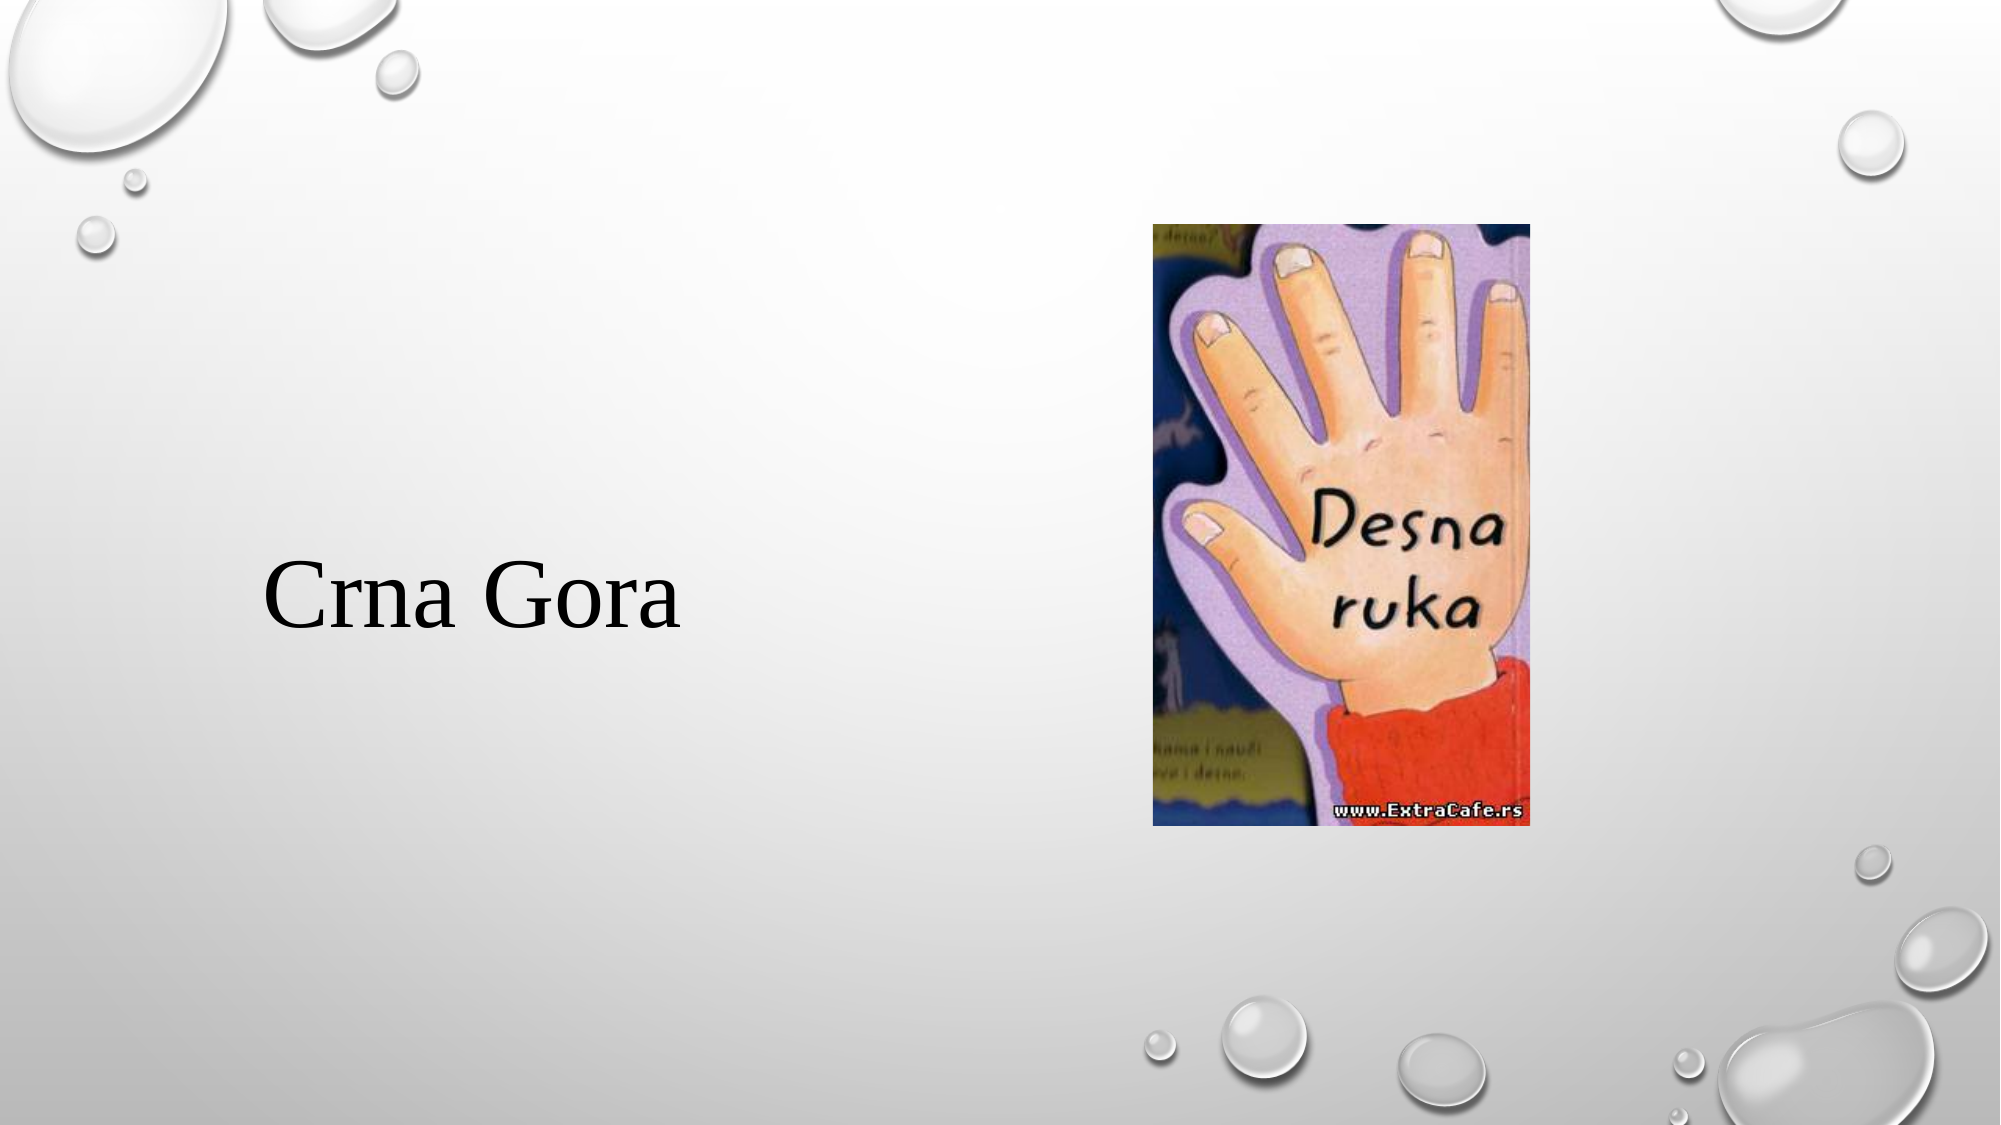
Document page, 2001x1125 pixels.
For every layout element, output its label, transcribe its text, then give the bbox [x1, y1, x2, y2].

title Crna Gora [149, 447, 796, 657]
picture [0, 0, 2000, 1125]
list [1152, 223, 1531, 826]
